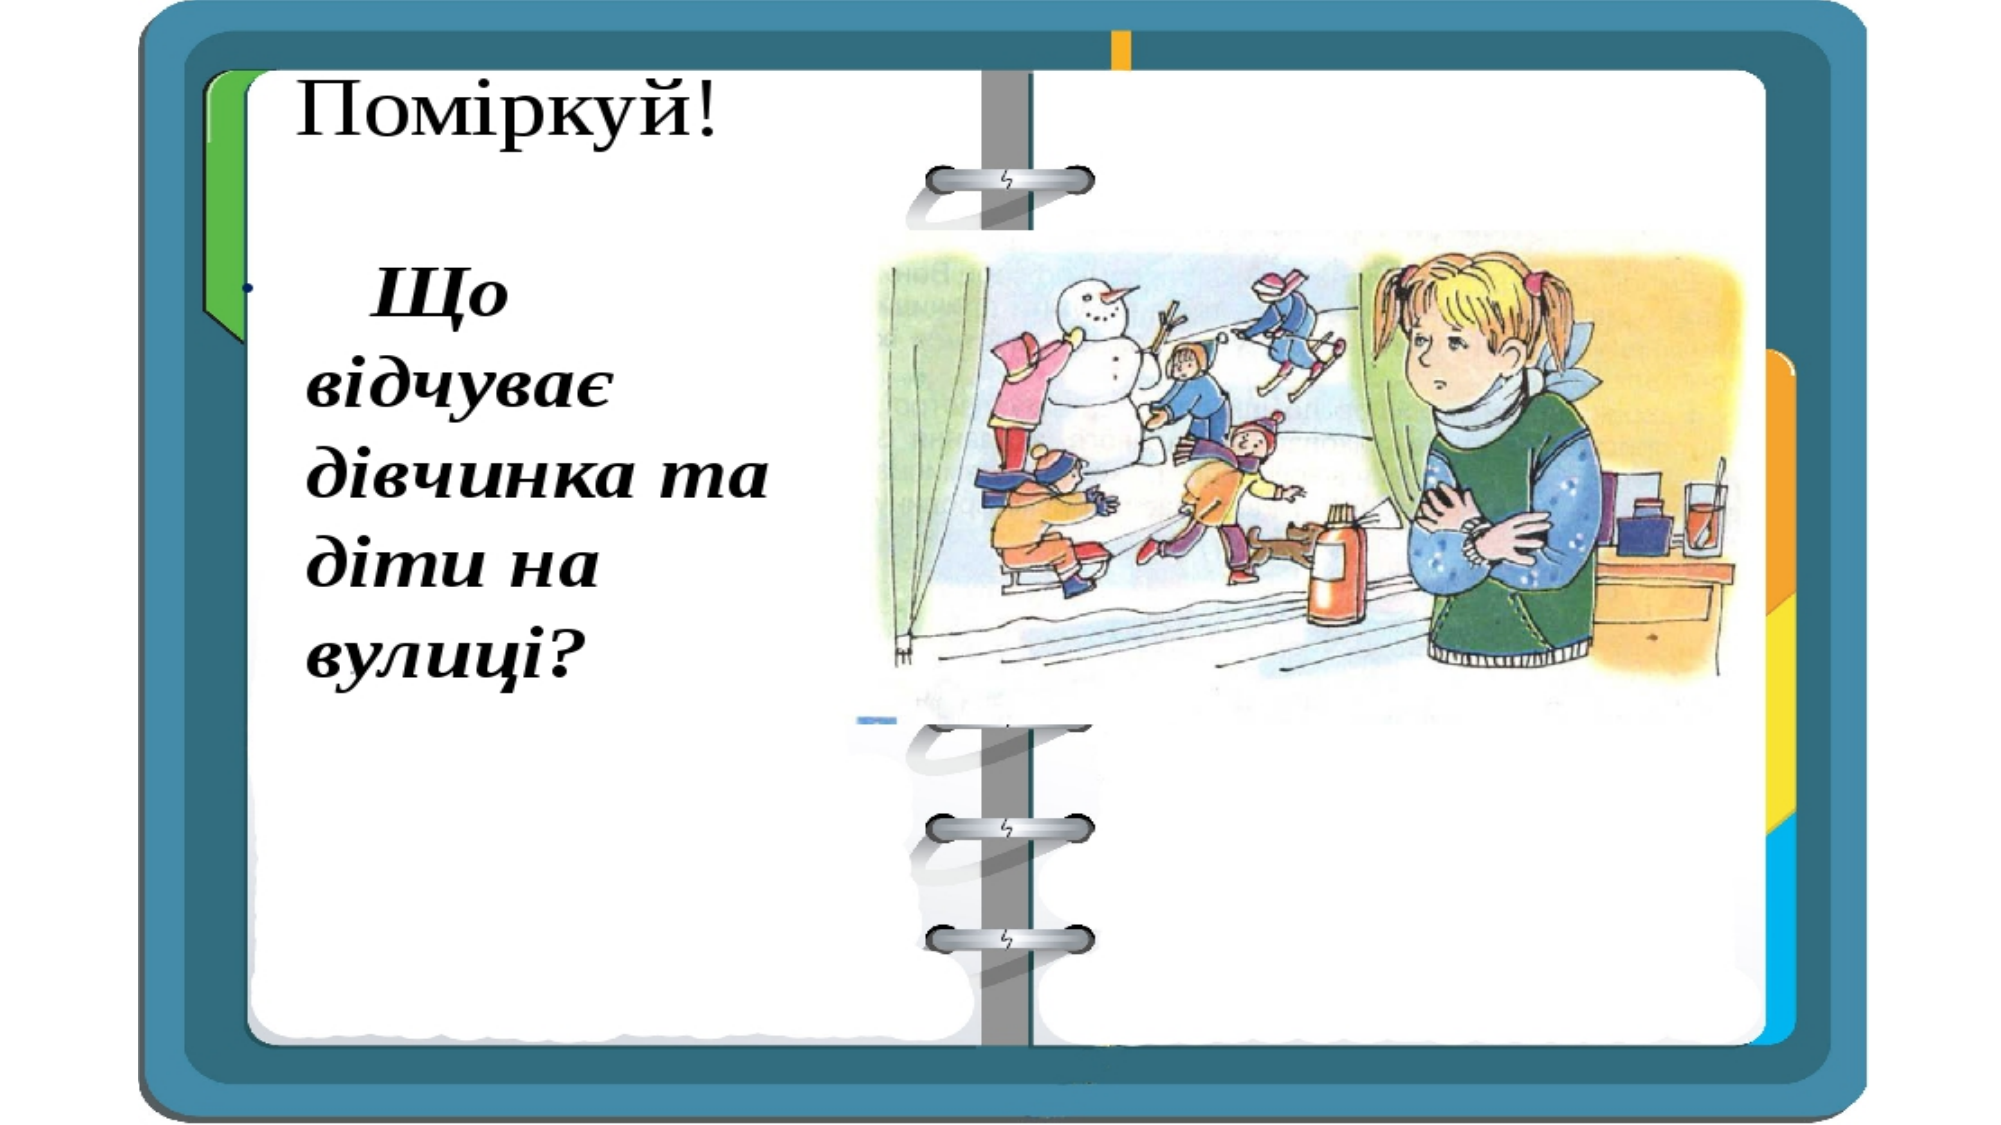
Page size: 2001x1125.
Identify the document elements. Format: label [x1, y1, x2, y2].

picture [138, 0, 1869, 1125]
